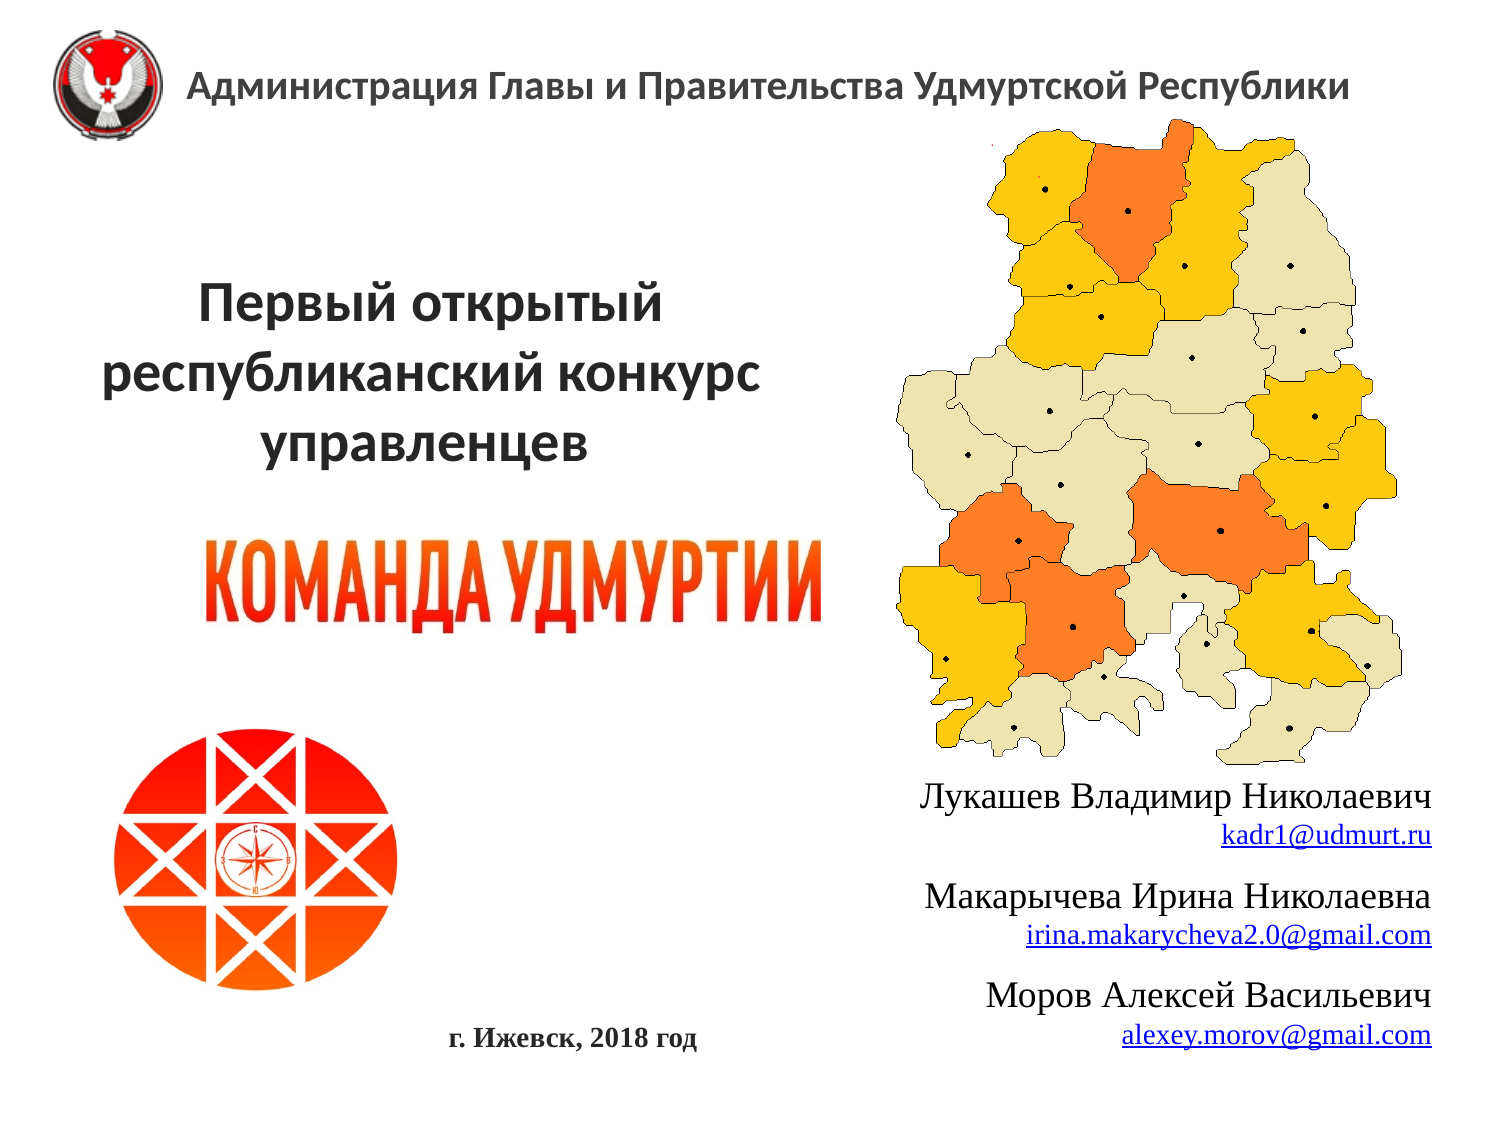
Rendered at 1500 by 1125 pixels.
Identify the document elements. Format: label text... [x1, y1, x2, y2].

picture [206, 538, 822, 634]
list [891, 113, 1406, 799]
text_box Лукашев Владимир Николаевич kadr1@udmurt.ru Макарычева Ирина Николаевна irina.makarycheva2.0@gmail.com Моров Алексей Васильевич alexey.morov@gmail.com [726, 763, 1447, 1103]
picture [111, 727, 400, 992]
title Администрация Главы и Правительства Удмуртской Республики [171, 30, 1425, 135]
picture [52, 30, 163, 141]
text_box Первый открытый республиканский конкурс управленцев [53, 255, 809, 480]
text_box г. Ижевск, 2018 год [242, 1011, 904, 1061]
